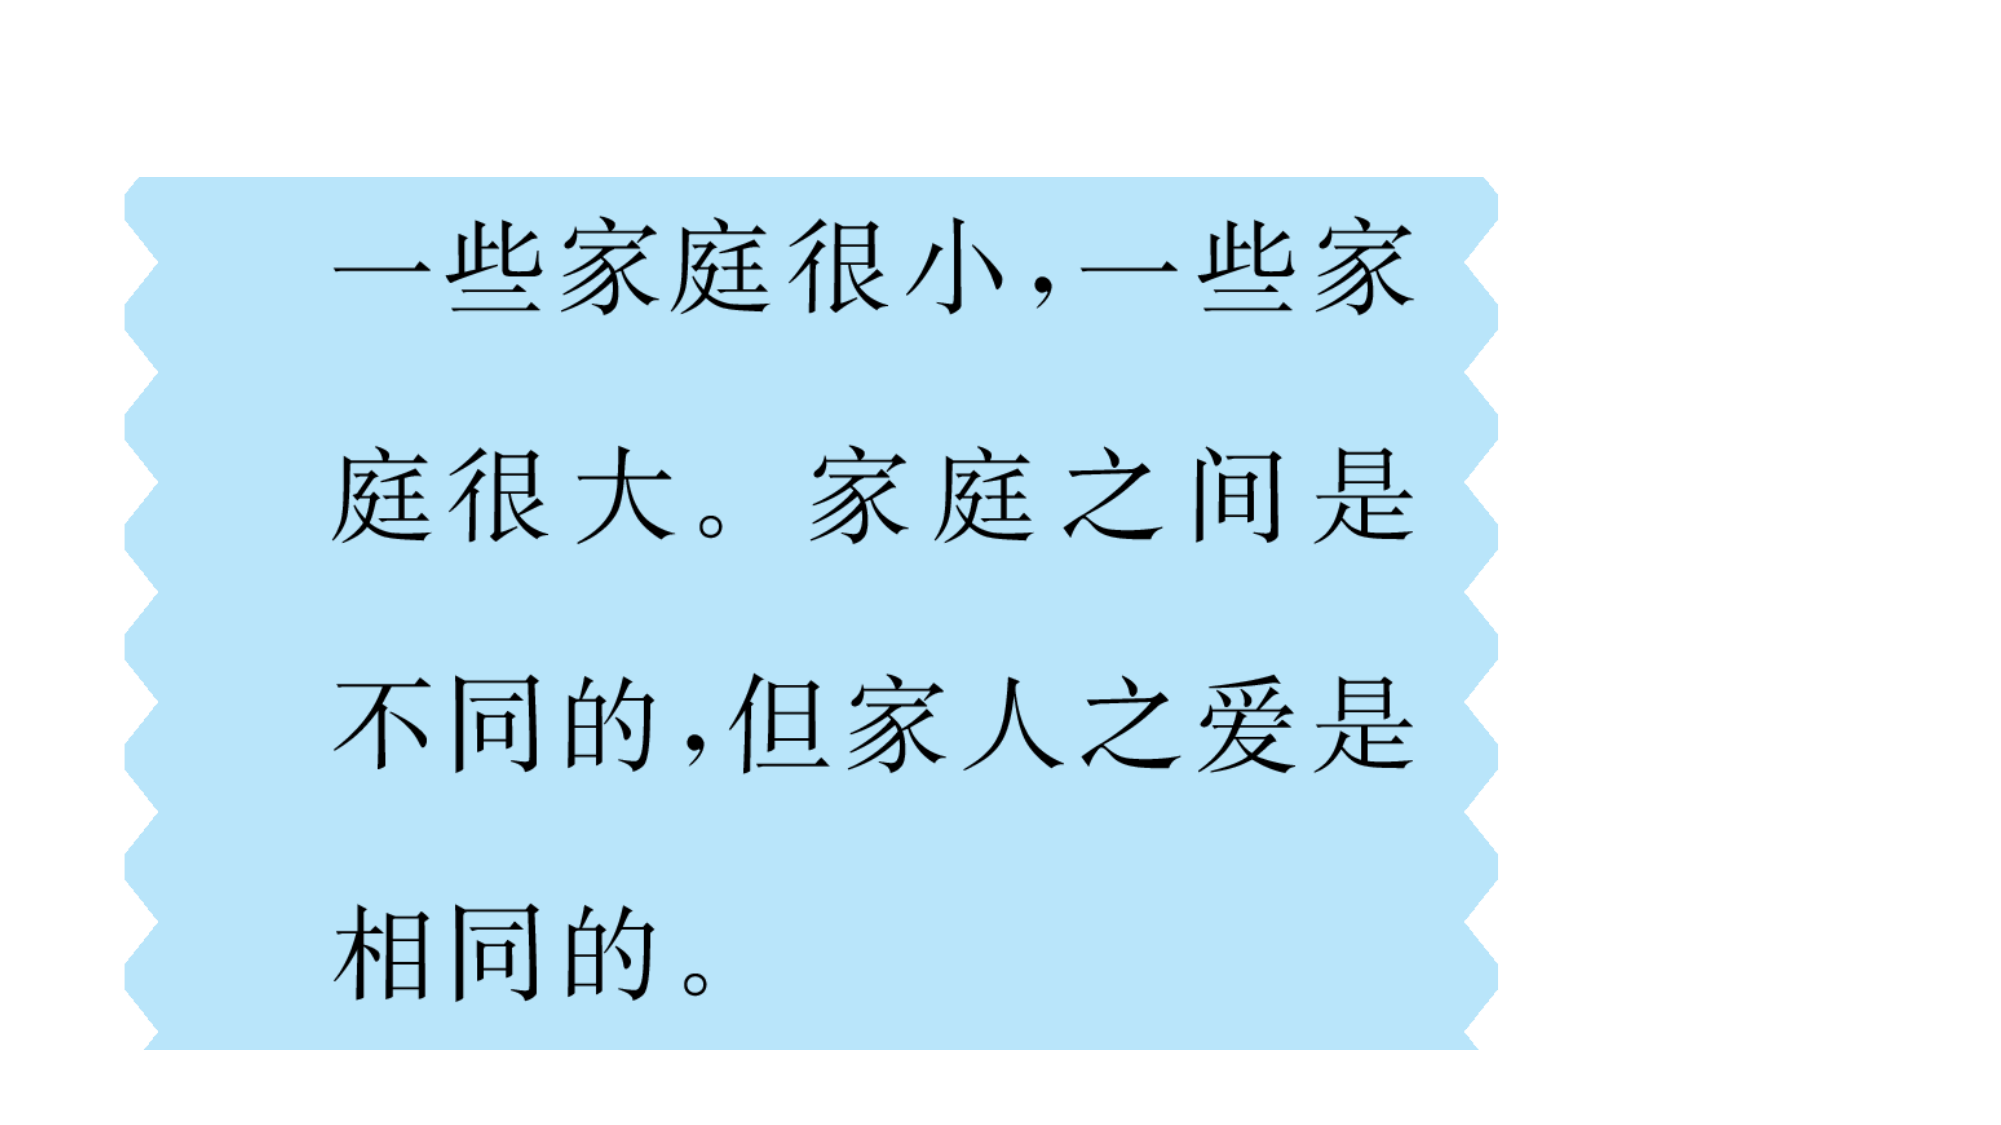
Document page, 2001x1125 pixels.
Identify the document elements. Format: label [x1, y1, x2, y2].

picture [118, 177, 1550, 1050]
